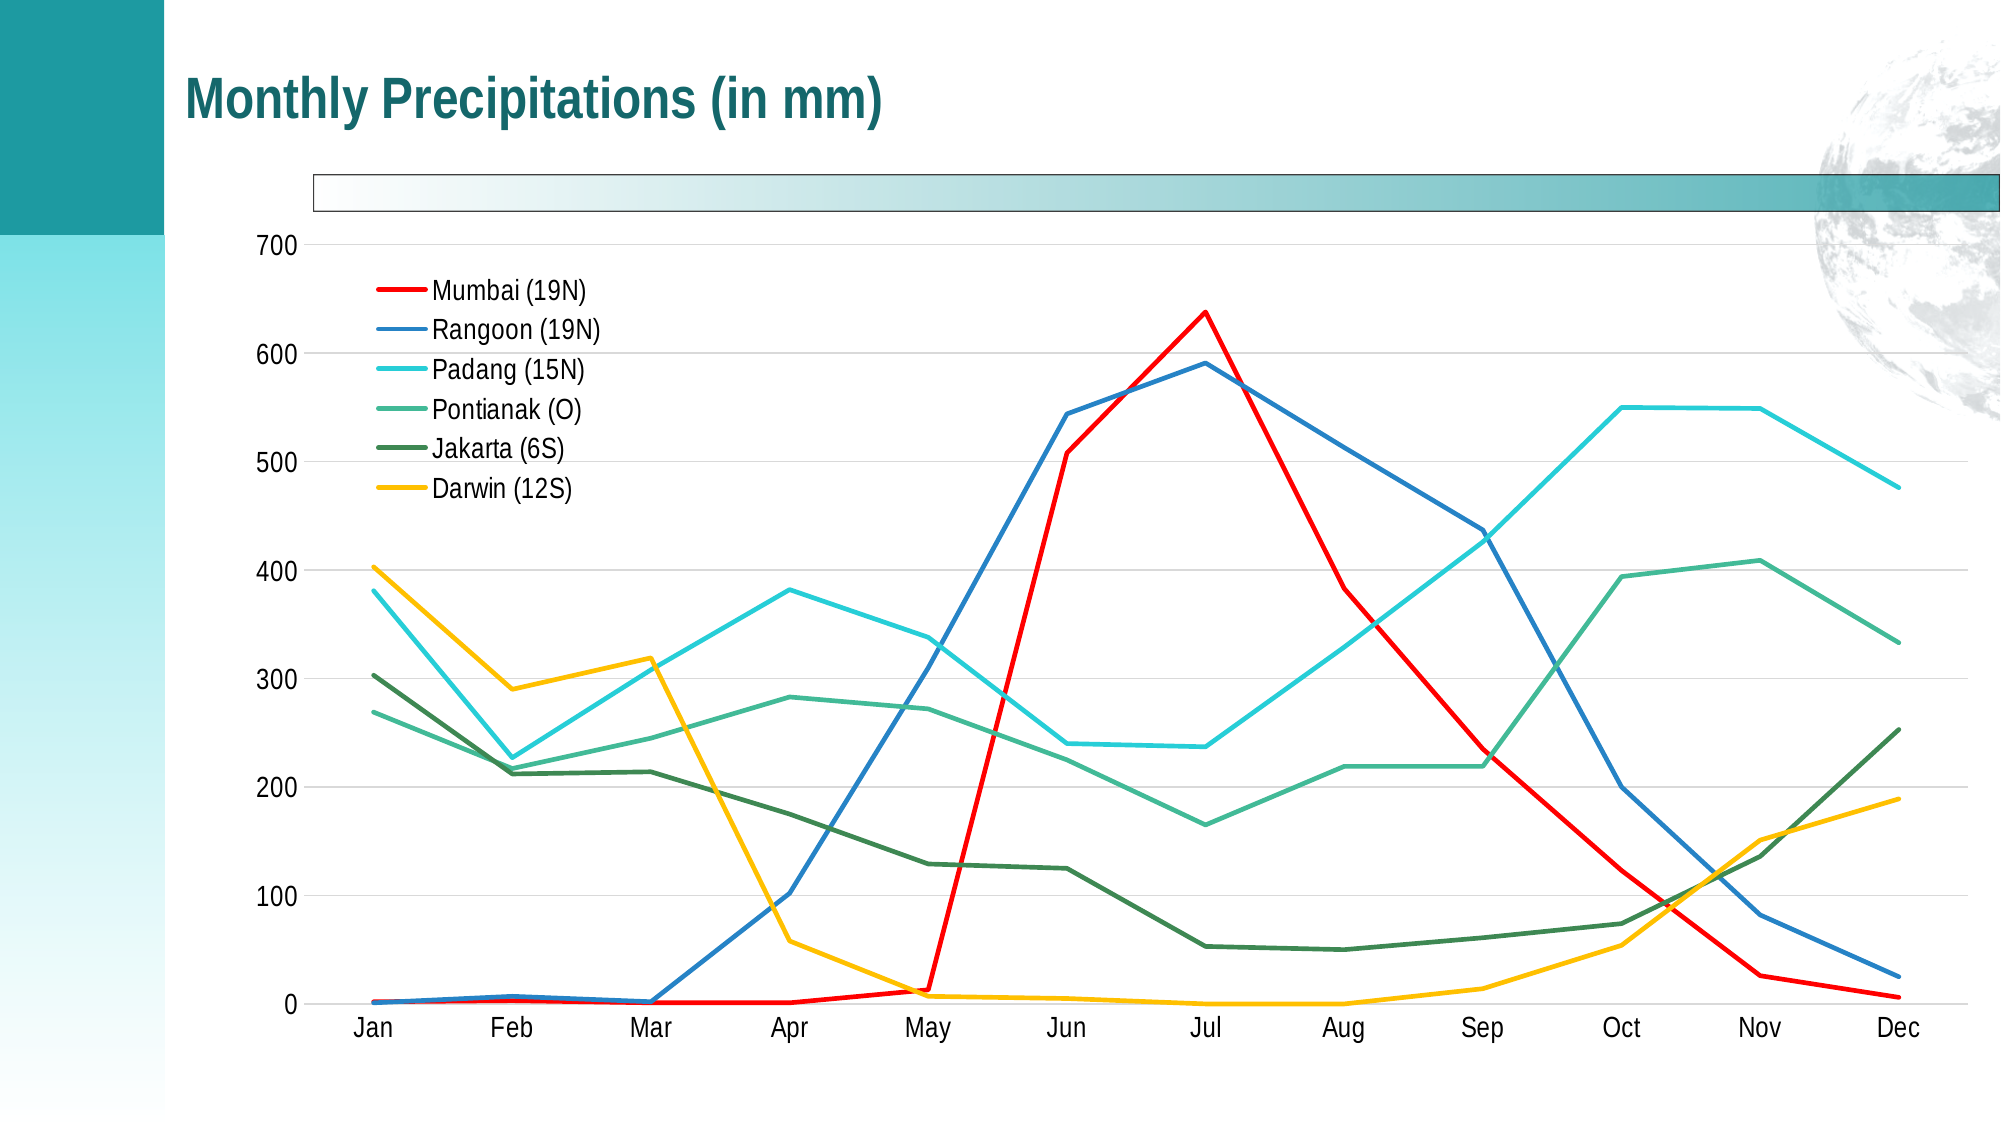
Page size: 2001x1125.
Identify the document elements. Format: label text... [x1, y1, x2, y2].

title Monthly Precipitations (in mm) [170, 16, 1967, 173]
chart [165, 214, 1970, 1084]
